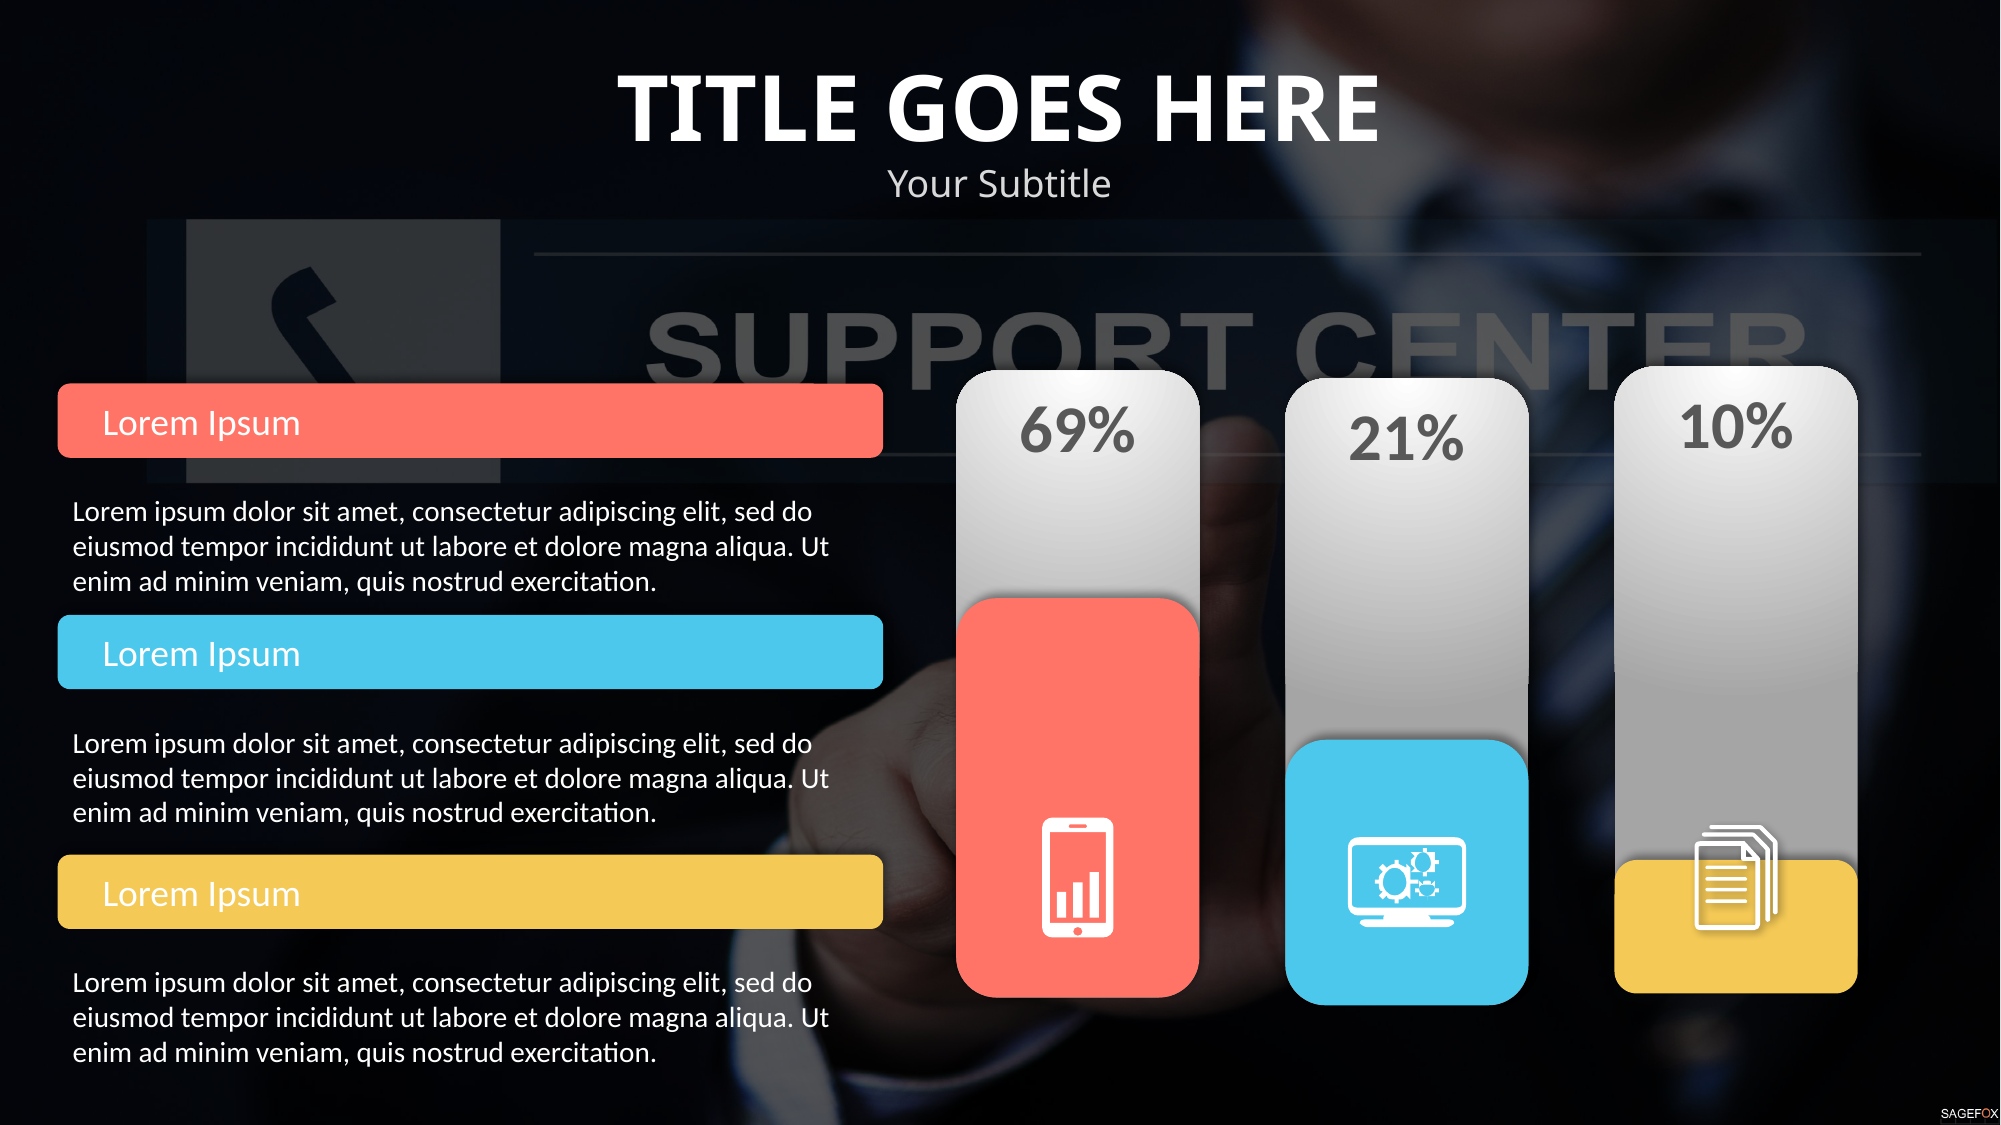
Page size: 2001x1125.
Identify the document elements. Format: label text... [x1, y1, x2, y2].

text_box [955, 597, 1201, 999]
text_box [1284, 738, 1530, 1007]
text_box [1613, 858, 1859, 995]
text_box [1709, 825, 1778, 915]
picture [0, 0, 2001, 1125]
text_box [1629, 365, 1843, 374]
text_box [1284, 412, 1530, 763]
text_box TITLE GOES HERE Your Subtitle [548, 42, 1452, 212]
text_box [1694, 841, 1761, 931]
text_box 69% [956, 378, 1200, 474]
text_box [57, 614, 884, 690]
text_box 21% [1285, 386, 1529, 481]
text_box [57, 854, 884, 929]
text_box Lorem ipsum dolor sit amet, consectetur adipiscing elit, sed do eiusmod tempor incididunt ut labore et dolore magna aliqua. Ut enim ad minim veniam, quis nostrud exercitation. [57, 485, 884, 605]
text_box [1613, 399, 1859, 869]
text_box [955, 403, 1201, 622]
text_box Lorem ipsum dolor sit amet, consectetur adipiscing elit, sed do eiusmod tempor incididunt ut labore et dolore magna aliqua. Ut enim ad minim veniam, quis nostrud exercitation. [57, 716, 884, 837]
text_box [1347, 837, 1467, 928]
text_box [1300, 377, 1514, 386]
text_box [971, 369, 1184, 378]
text_box [1701, 832, 1771, 922]
text_box Lorem ipsum dolor sit amet, consectetur adipiscing elit, sed do eiusmod tempor incididunt ut labore et dolore magna aliqua. Ut enim ad minim veniam, quis nostrud exercitation. [57, 956, 884, 1076]
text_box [57, 383, 884, 458]
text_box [1042, 817, 1114, 938]
text_box 10% [1614, 374, 1858, 469]
